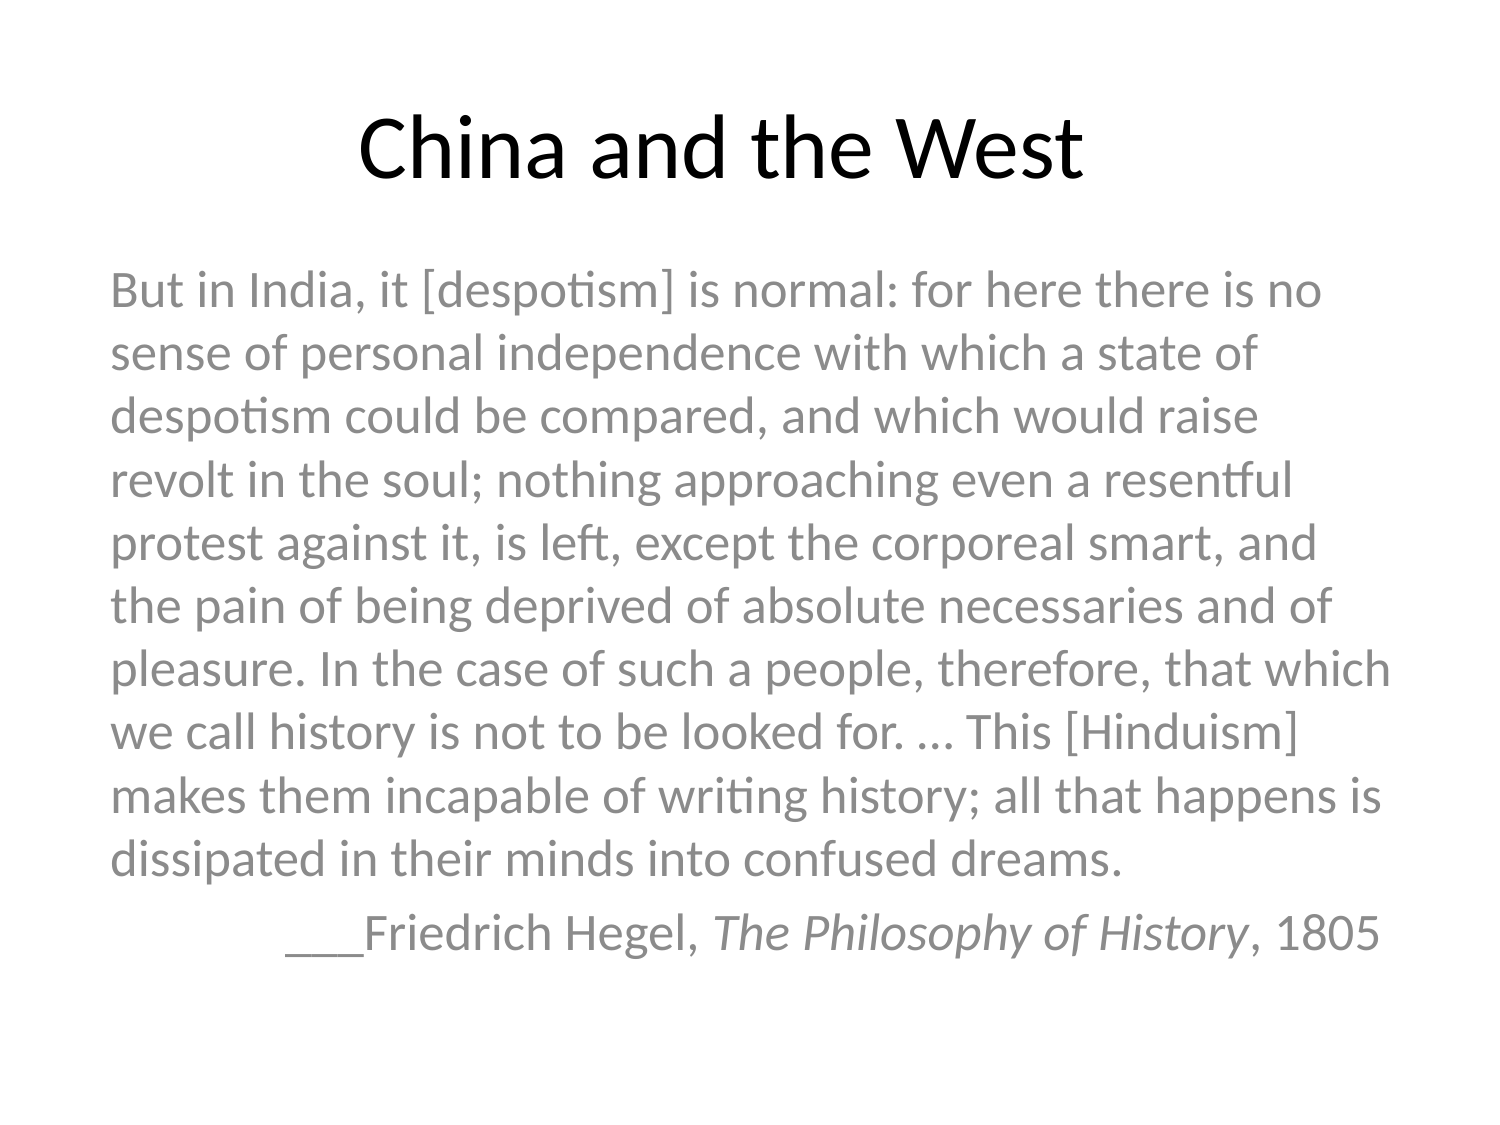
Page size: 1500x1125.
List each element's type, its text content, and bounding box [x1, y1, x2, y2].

title China and the West [95, 69, 1371, 215]
subtitle But in India, it [despotism] is normal: for here there is no sense of personal independence with which a state of despotism could be compared, and which would raise revolt in the soul; nothing approaching even a resentful protest against it, is left, except the corporeal smart, and the pain of being deprived of absolute necessaries and of pleasure. In the case of such a people, therefore, that which we call history is not to be looked for. … This [Hinduism] makes them incapable of writing history; all that happens is dissipated in their minds into confused dreams. ___Friedrich Hegel, The Philosophy of History, 1805 [95, 247, 1409, 1040]
